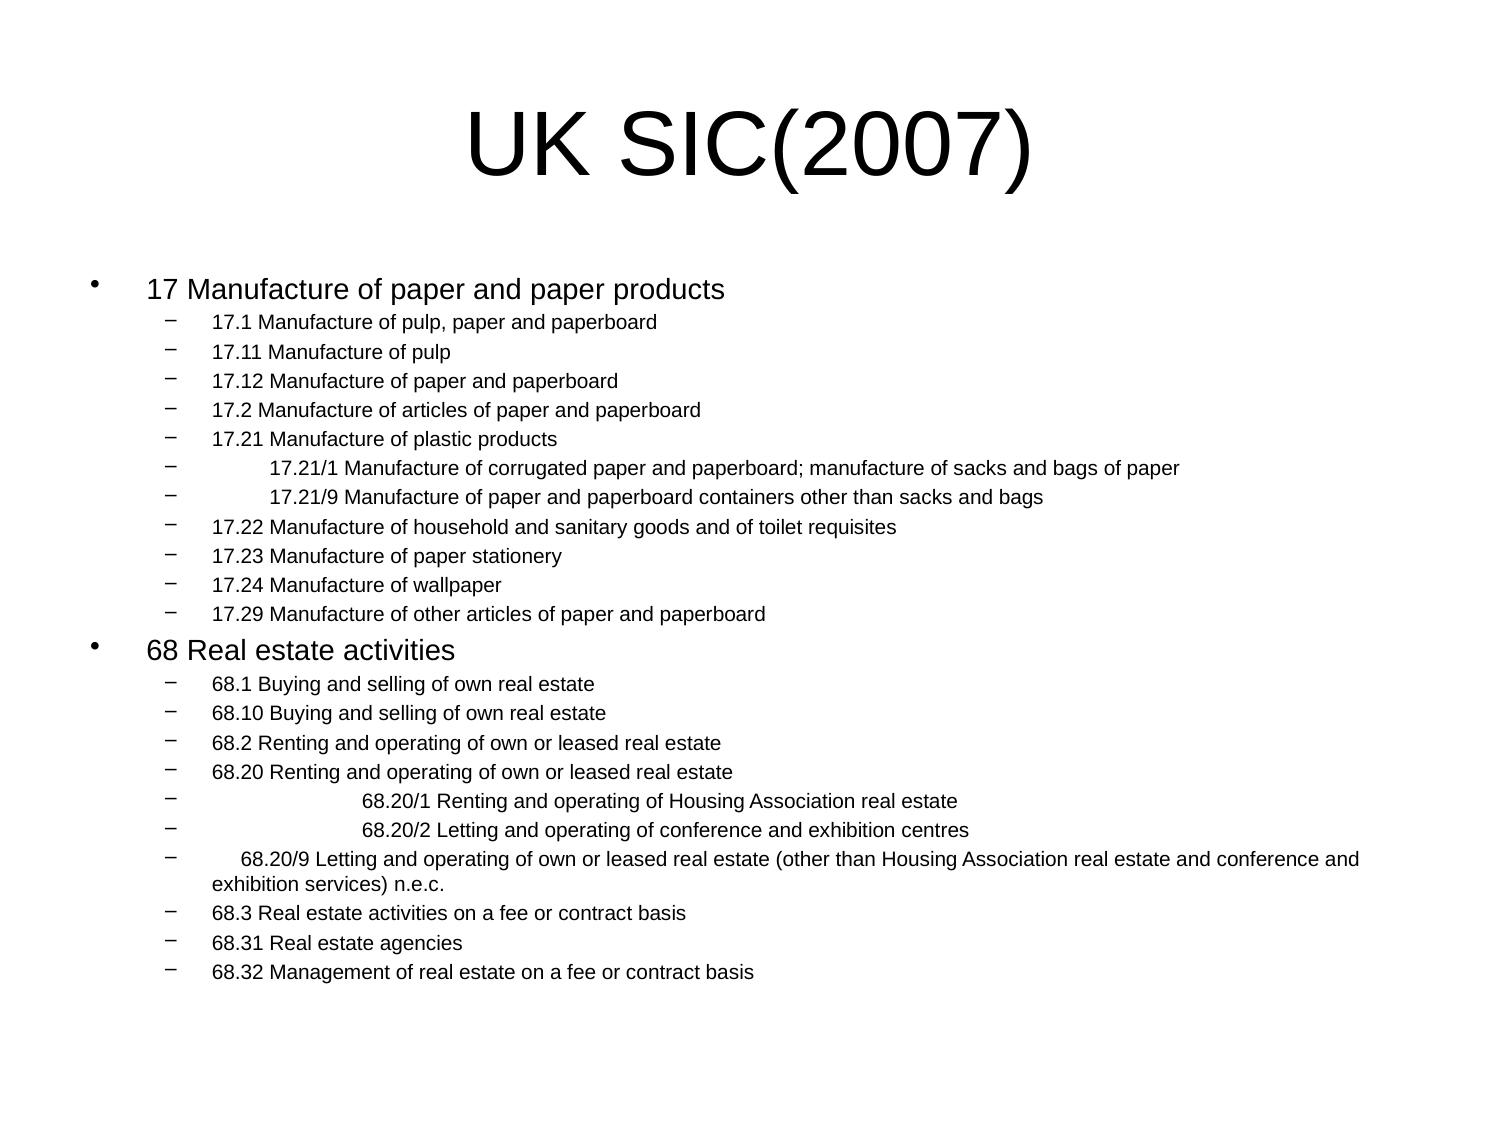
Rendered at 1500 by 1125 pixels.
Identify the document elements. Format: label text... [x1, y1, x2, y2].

title UK SIC(2007) [75, 45, 1425, 233]
list 17 Manufacture of paper and paper products 17.1 Manufacture of pulp, paper and paperboard 17.11 Manufacture of pulp 17.12 Manufacture of paper and paperboard 17.2 Manufacture of articles of paper and paperboard 17.21 Manufacture of plastic products 17.21/1 Manufacture of corrugated paper and paperboard; manufacture of sacks and bags of paper 17.21/9 Manufacture of paper and paperboard containers other than sacks and bags 17.22 Manufacture of household and sanitary goods and of toilet requisites 17.23 Manufacture of paper stationery 17.24 Manufacture of wallpaper 17.29 Manufacture of other articles of paper and paperboard 68 Real estate activities 68.1 Buying and selling of own real estate 68.10 Buying and selling of own real estate 68.2 Renting and operating of own or leased real estate 68.20 Renting and operating of own or leased real estate 68.20/1 Renting and operating of Housing Association real estate 68.20/2 Letting and operating of conference and exhibition centres 68.20/9 Letting and operating of own or leased real estate (other than Housing Association real estate and conference and exhibition services) n.e.c. 68.3 Real estate activities on a fee or contract basis 68.31 Real estate agencies 68.32 Management of real estate on a fee or contract basis [75, 262, 1425, 1005]
